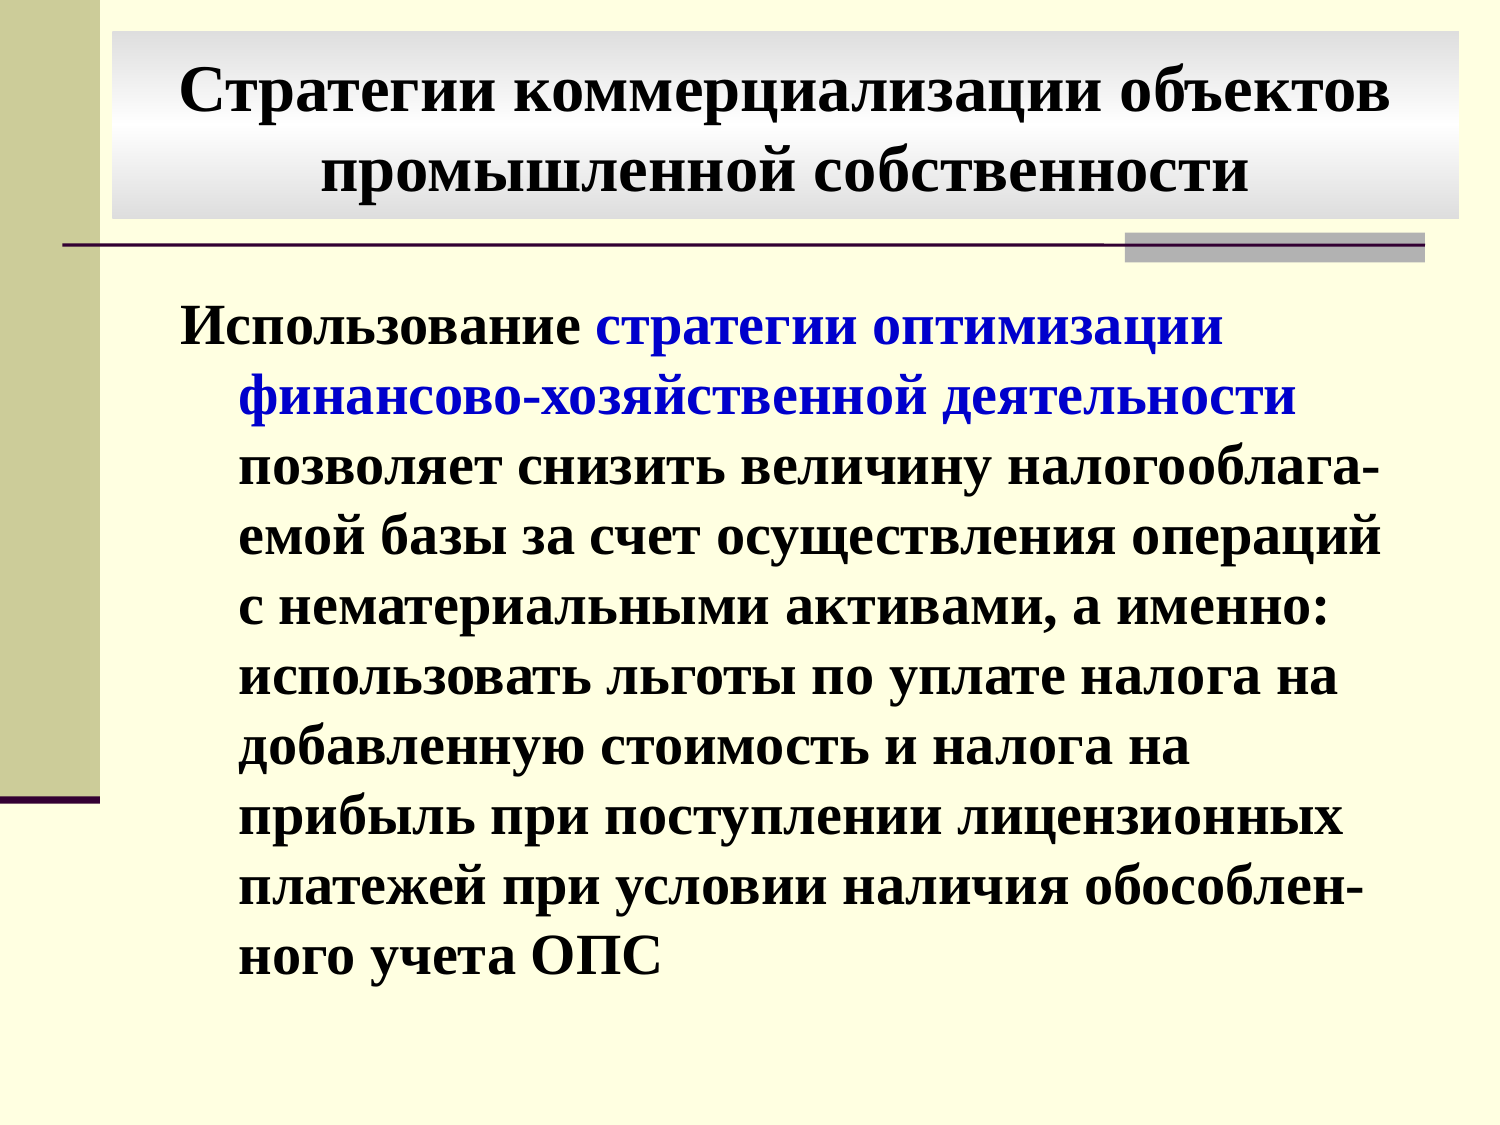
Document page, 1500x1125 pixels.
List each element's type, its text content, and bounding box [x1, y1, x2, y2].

list Использование стратегии оптимизации финансово-хозяйственной деятельности позволяет снизить величину налогооблага-емой базы за счет осуществления операций с нематериальными активами, а именно: использовать льготы по уплате налога на добавленную стоимость и налога на прибыль при поступлении лицензионных платежей при условии наличия обособлен-ного учета ОПС [165, 278, 1406, 1035]
text_box Стратегии коммерциализации объектов промышленной собственности [112, 31, 1459, 219]
